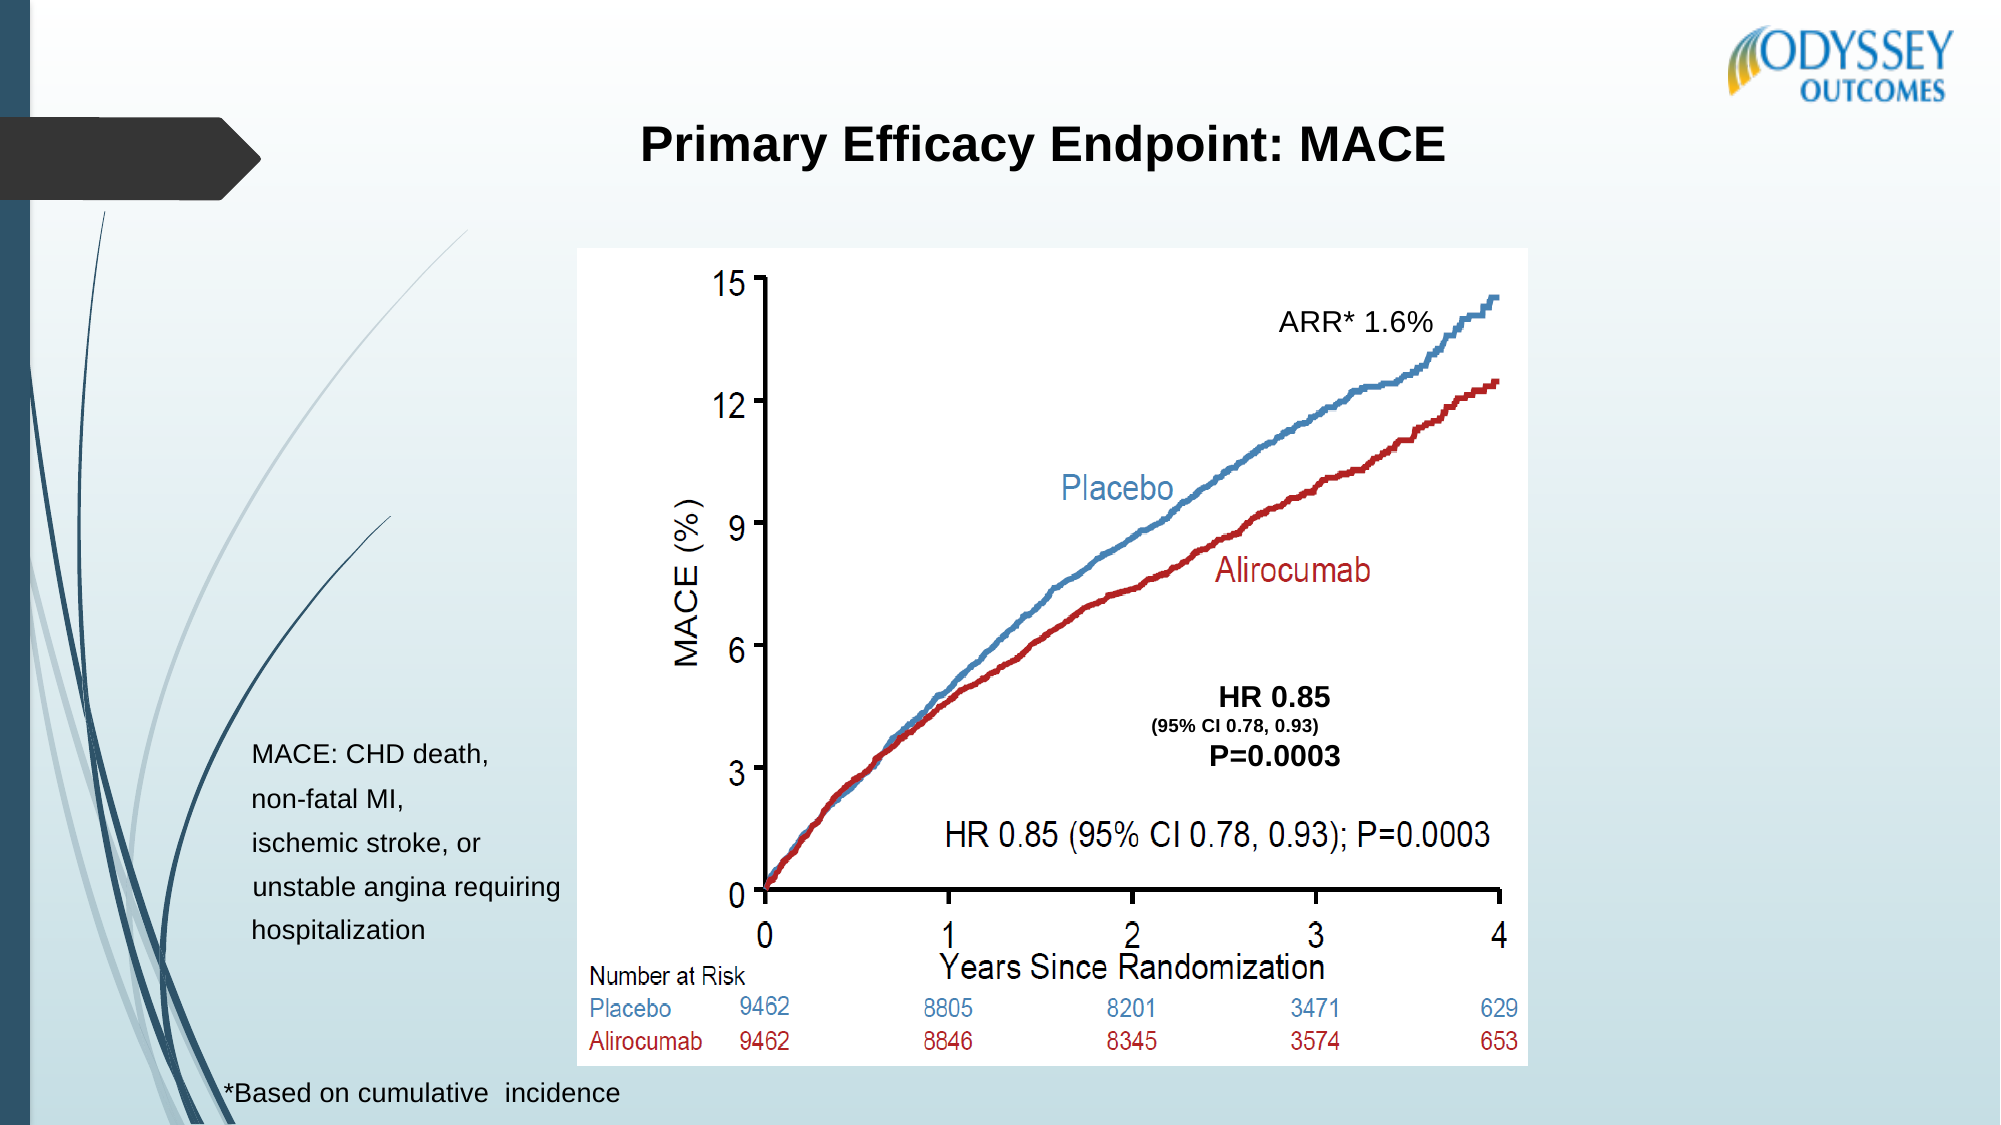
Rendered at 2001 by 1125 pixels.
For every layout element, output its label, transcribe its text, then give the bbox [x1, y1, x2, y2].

text_box *Based on cumulative [223, 1075, 490, 1109]
text_box ischemic stroke, or [251, 824, 482, 858]
text_box MACE: CHD death, [251, 736, 490, 770]
picture [1728, 24, 1954, 112]
text_box unstable angina requiring [252, 868, 562, 902]
text_box incidence [504, 1075, 707, 1109]
text_box Primary Efficacy Endpoint: MACE [640, 111, 1498, 172]
picture [577, 248, 1528, 1066]
text_box non-fatal MI, [251, 780, 405, 814]
text_box hospitalization [251, 912, 426, 946]
